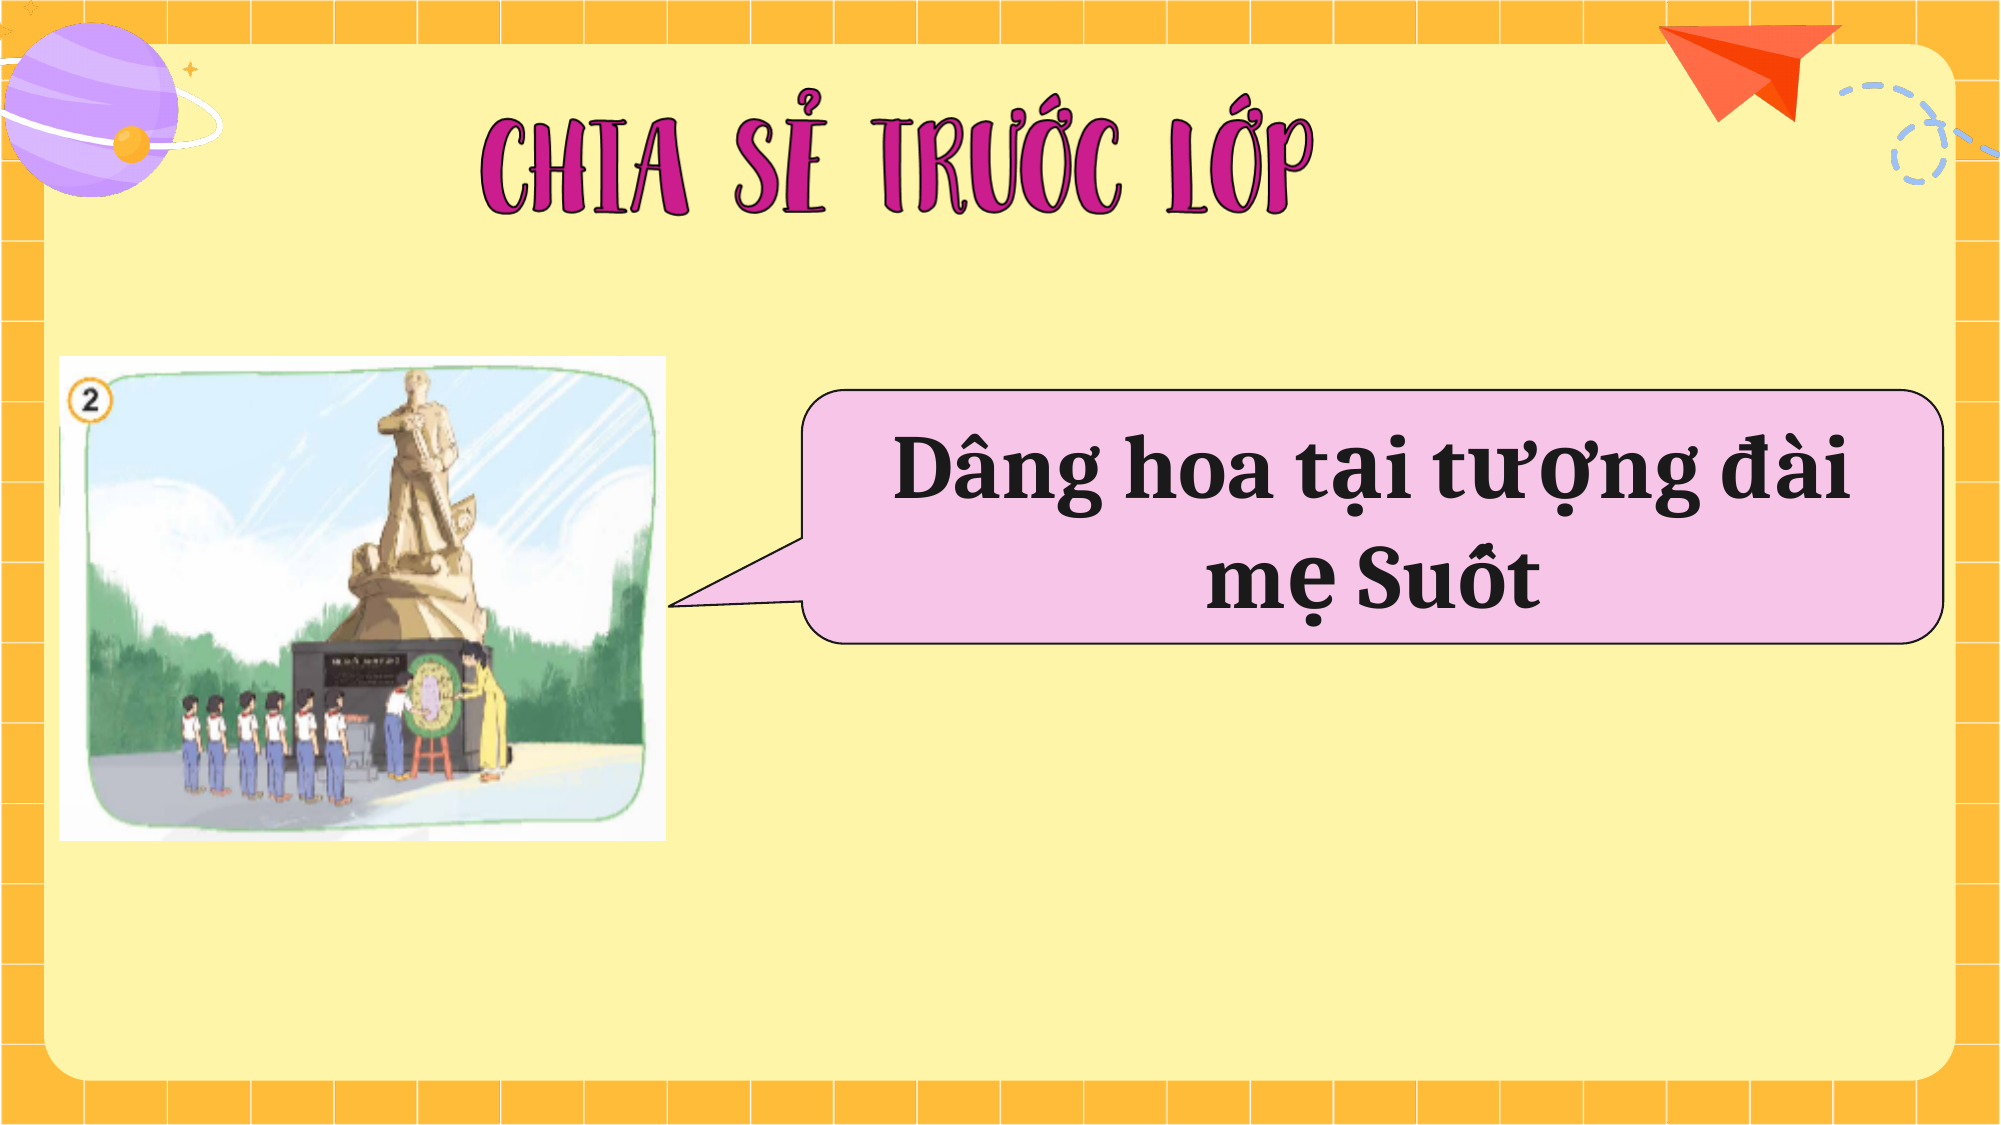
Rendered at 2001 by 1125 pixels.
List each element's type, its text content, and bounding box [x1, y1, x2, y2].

text_box Dâng hoa tại tượng đài mẹ Suốt [667, 388, 1945, 645]
picture [0, 0, 2000, 1125]
